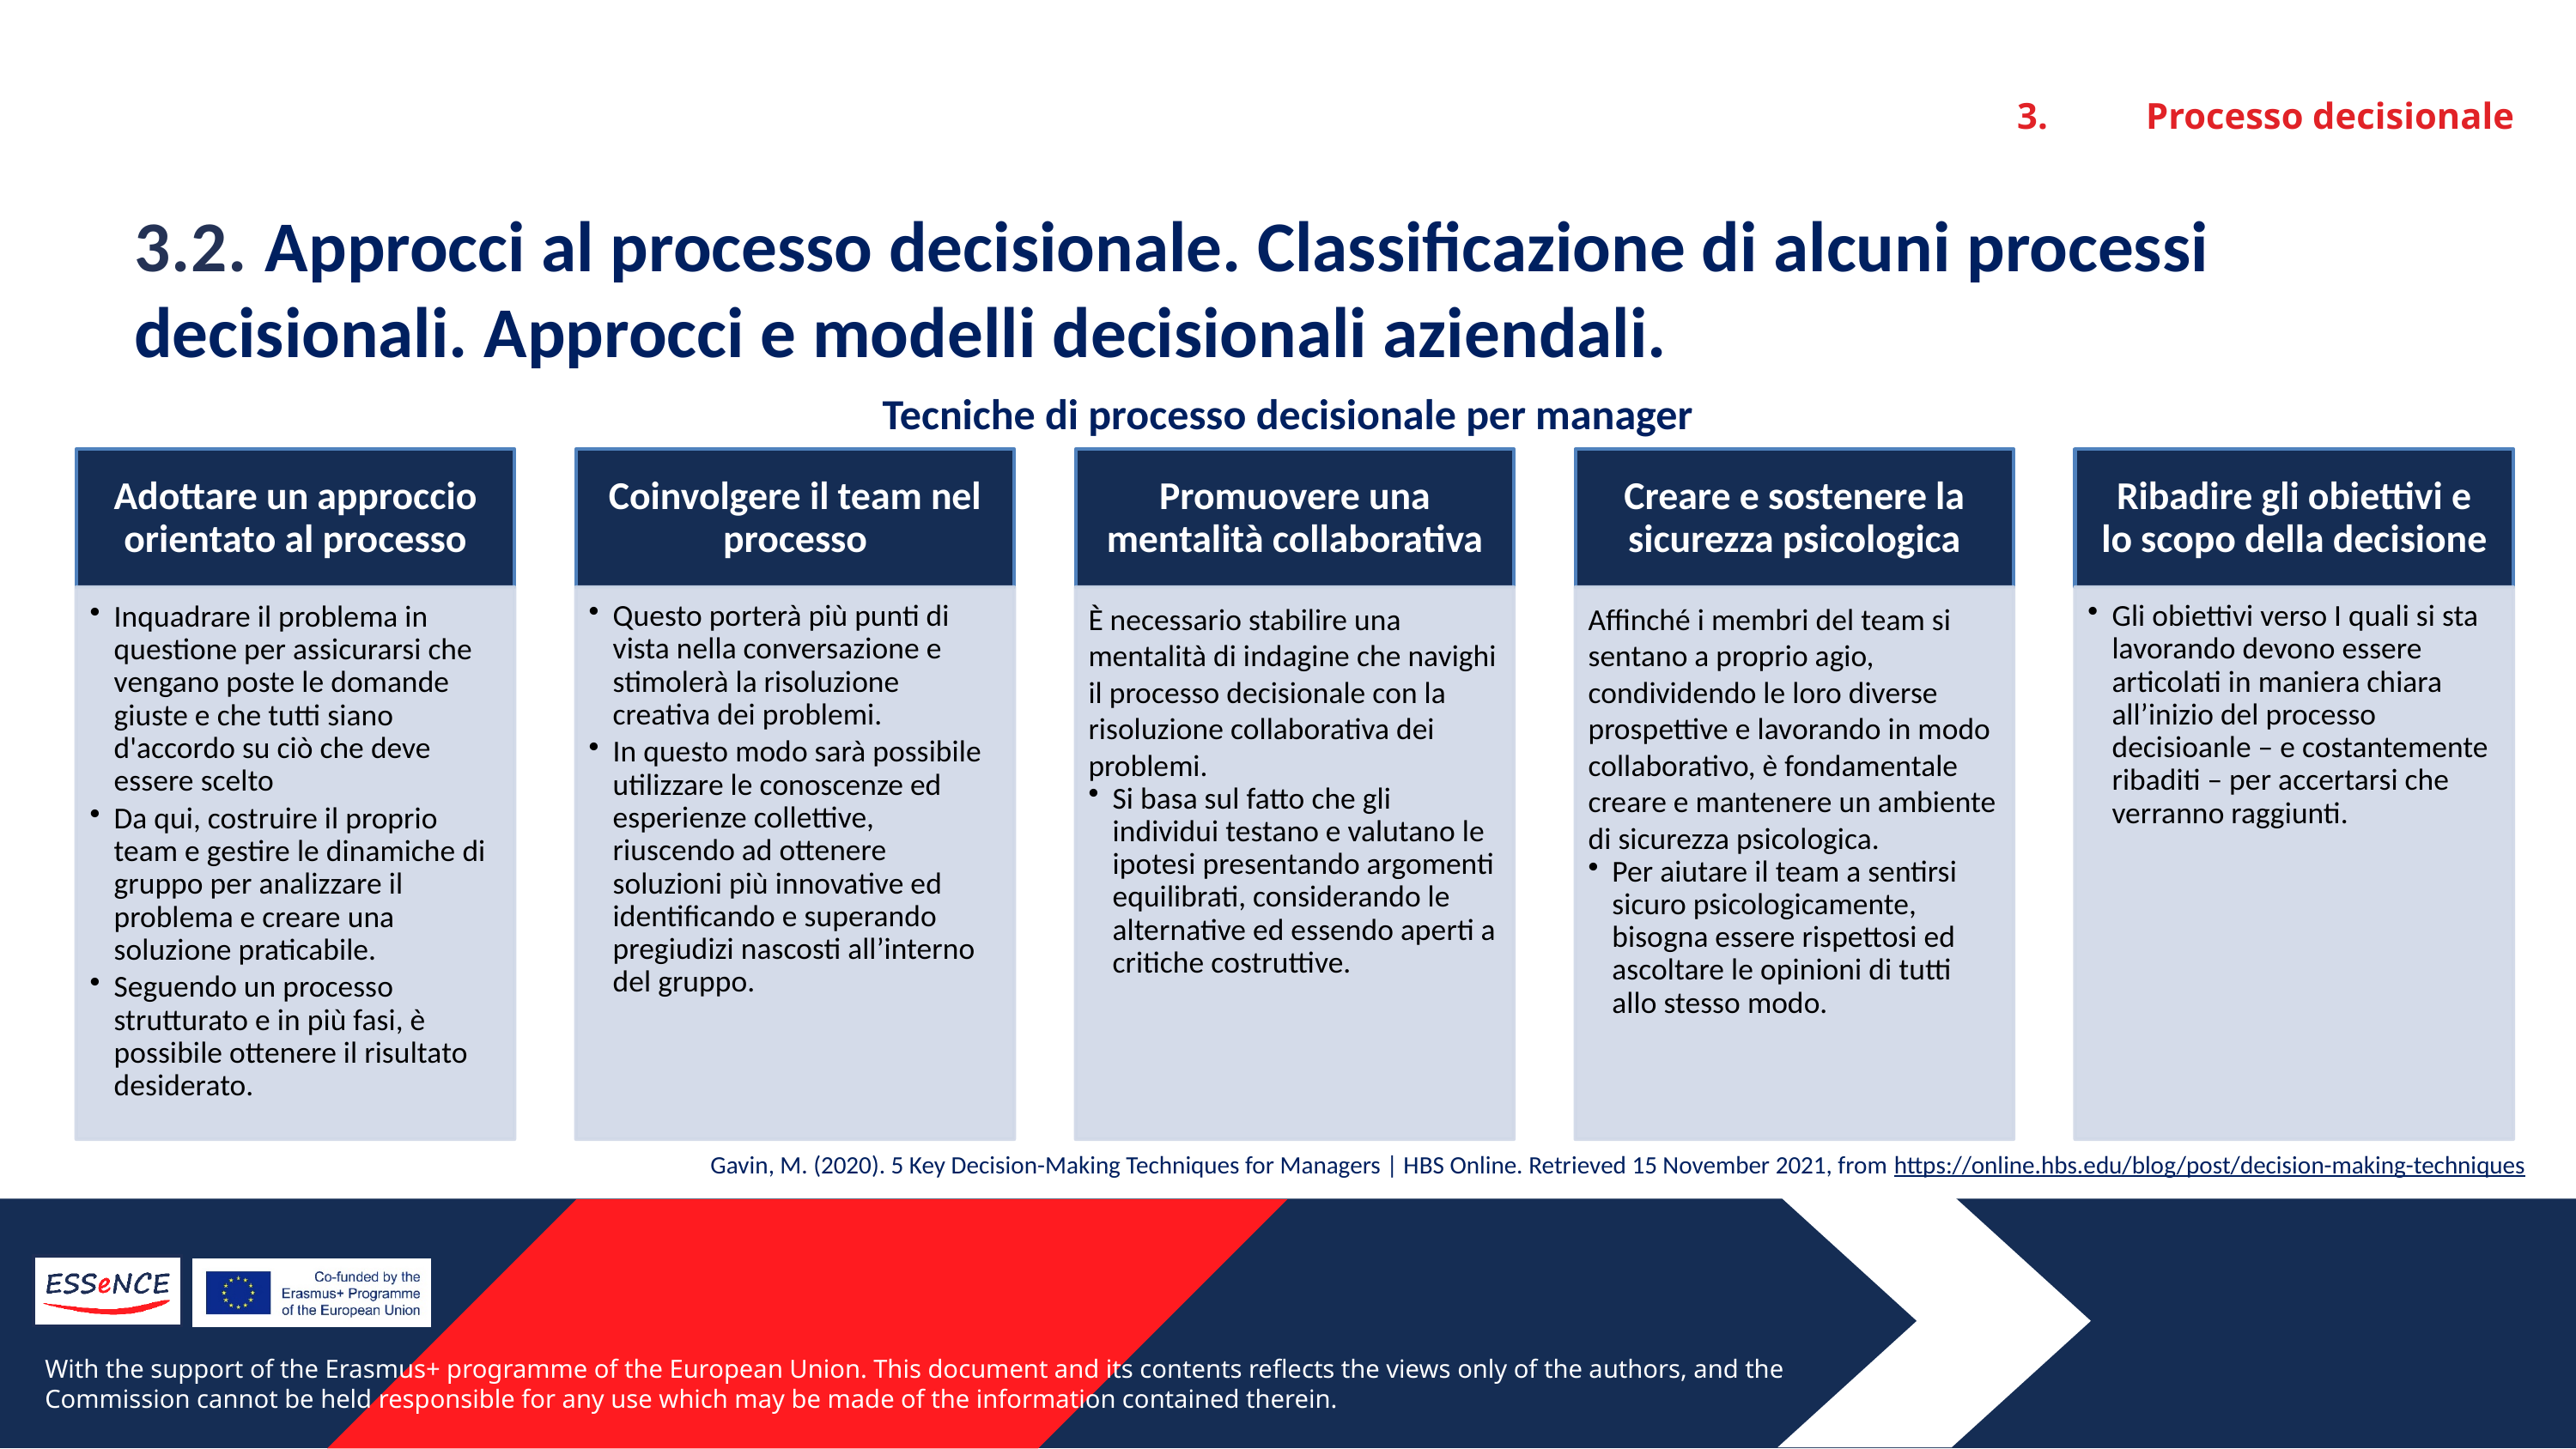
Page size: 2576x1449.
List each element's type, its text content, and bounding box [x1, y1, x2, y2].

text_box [75, 446, 2515, 1143]
text_box With the support of the Erasmus+ programme of the European Union. This document and its contents reflects the views only of the authors, and the Commission cannot be held responsible for any use which may be made of the information contained therein. [32, 1346, 1803, 1420]
picture [32, 1254, 183, 1328]
text_box Gavin, M. (2020). 5 Key Decision-Making Techniques for Managers | HBS Online. Retrieved 15 November 2021, from https://online.hbs.edu/blog/post/decision-making-techniques [644, 1142, 2544, 1185]
picture [192, 1258, 431, 1328]
text_box Tecniche di processo decisionale per manager [760, 379, 1816, 442]
text_box 3.2. Approcci al processo decisionale. Classificazione di alcuni processi decisionali. Approcci e modelli decisionali aziendali. [131, 198, 2544, 373]
text_box 3. Processo decisionale [1534, 91, 2515, 136]
